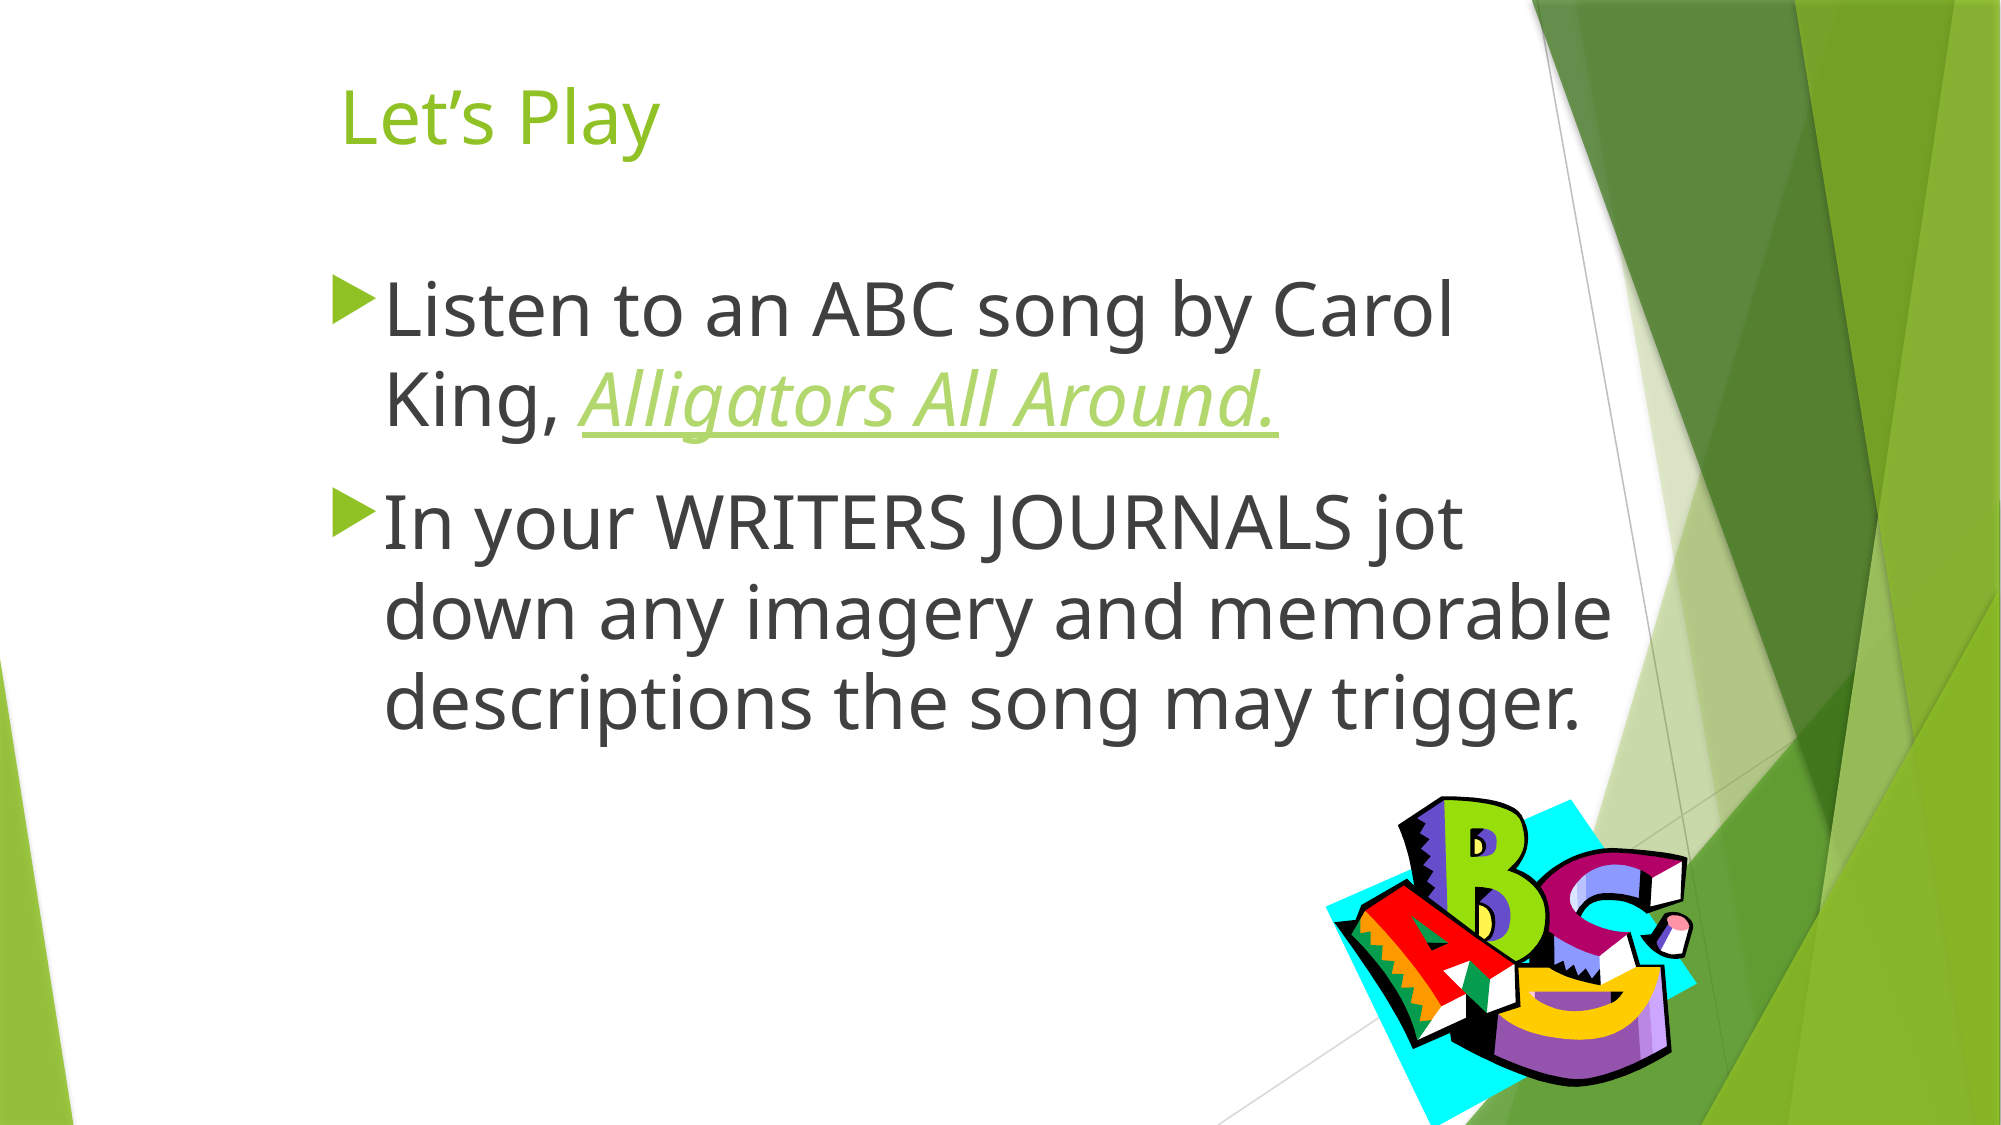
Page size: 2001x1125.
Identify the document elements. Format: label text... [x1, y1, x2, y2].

picture [1325, 792, 1701, 1125]
title Let’s Play [324, 62, 1675, 250]
list Listen to an ABC song by Carol King, Alligators All Around. In your WRITERS JOURNALS jot down any imagery and memorable descriptions the song may trigger. [312, 254, 1663, 975]
